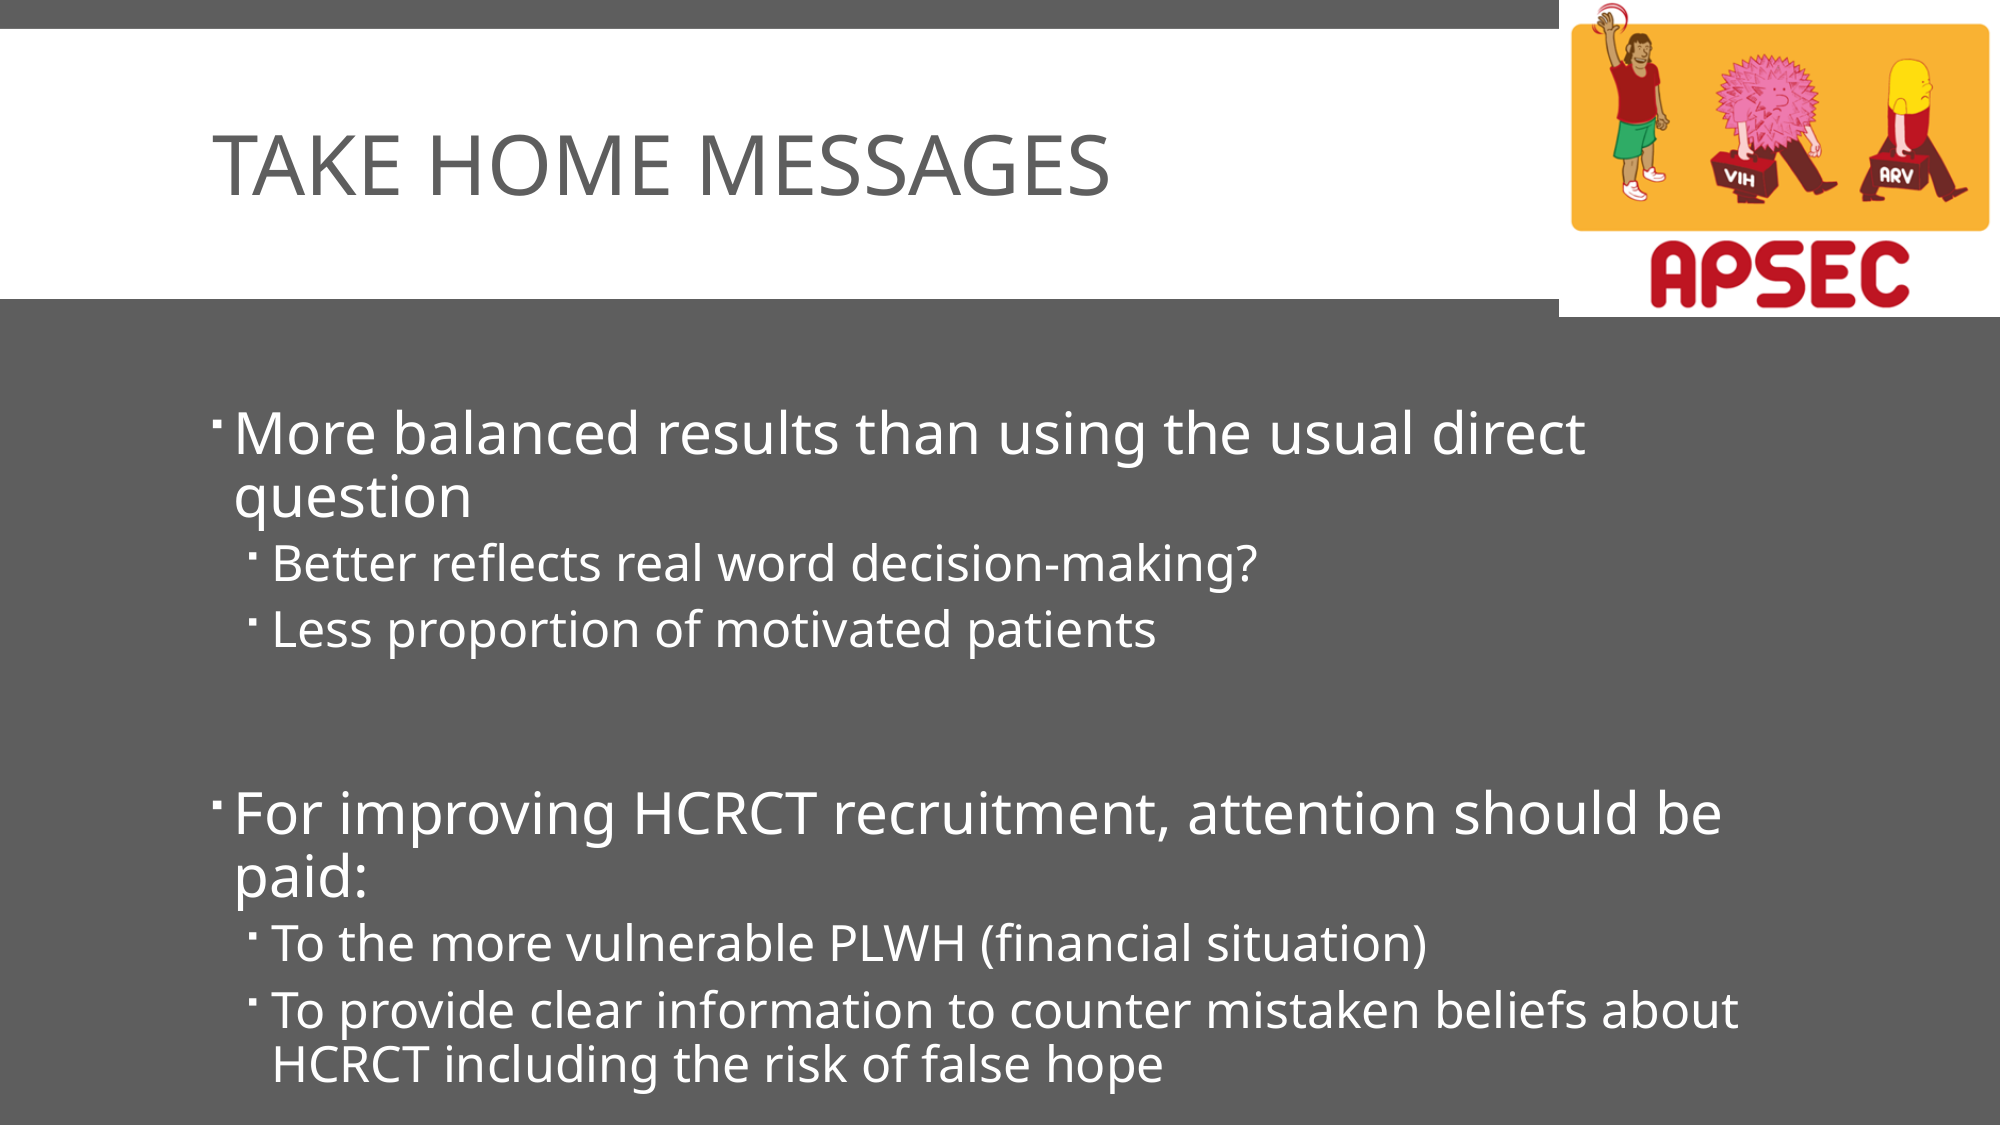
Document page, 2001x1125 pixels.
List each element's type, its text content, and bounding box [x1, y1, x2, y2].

picture [1559, 0, 2000, 318]
list More balanced results than using the usual direct question Better reflects real word decision-making? Less proportion of motivated patients For improving HCRCT recruitment, attention should be paid: To the more vulnerable PLWH (financial situation) To provide clear information to counter mistaken beliefs about HCRCT including the risk of false hope [188, 396, 1794, 1025]
title Take home messages [197, 46, 1552, 295]
